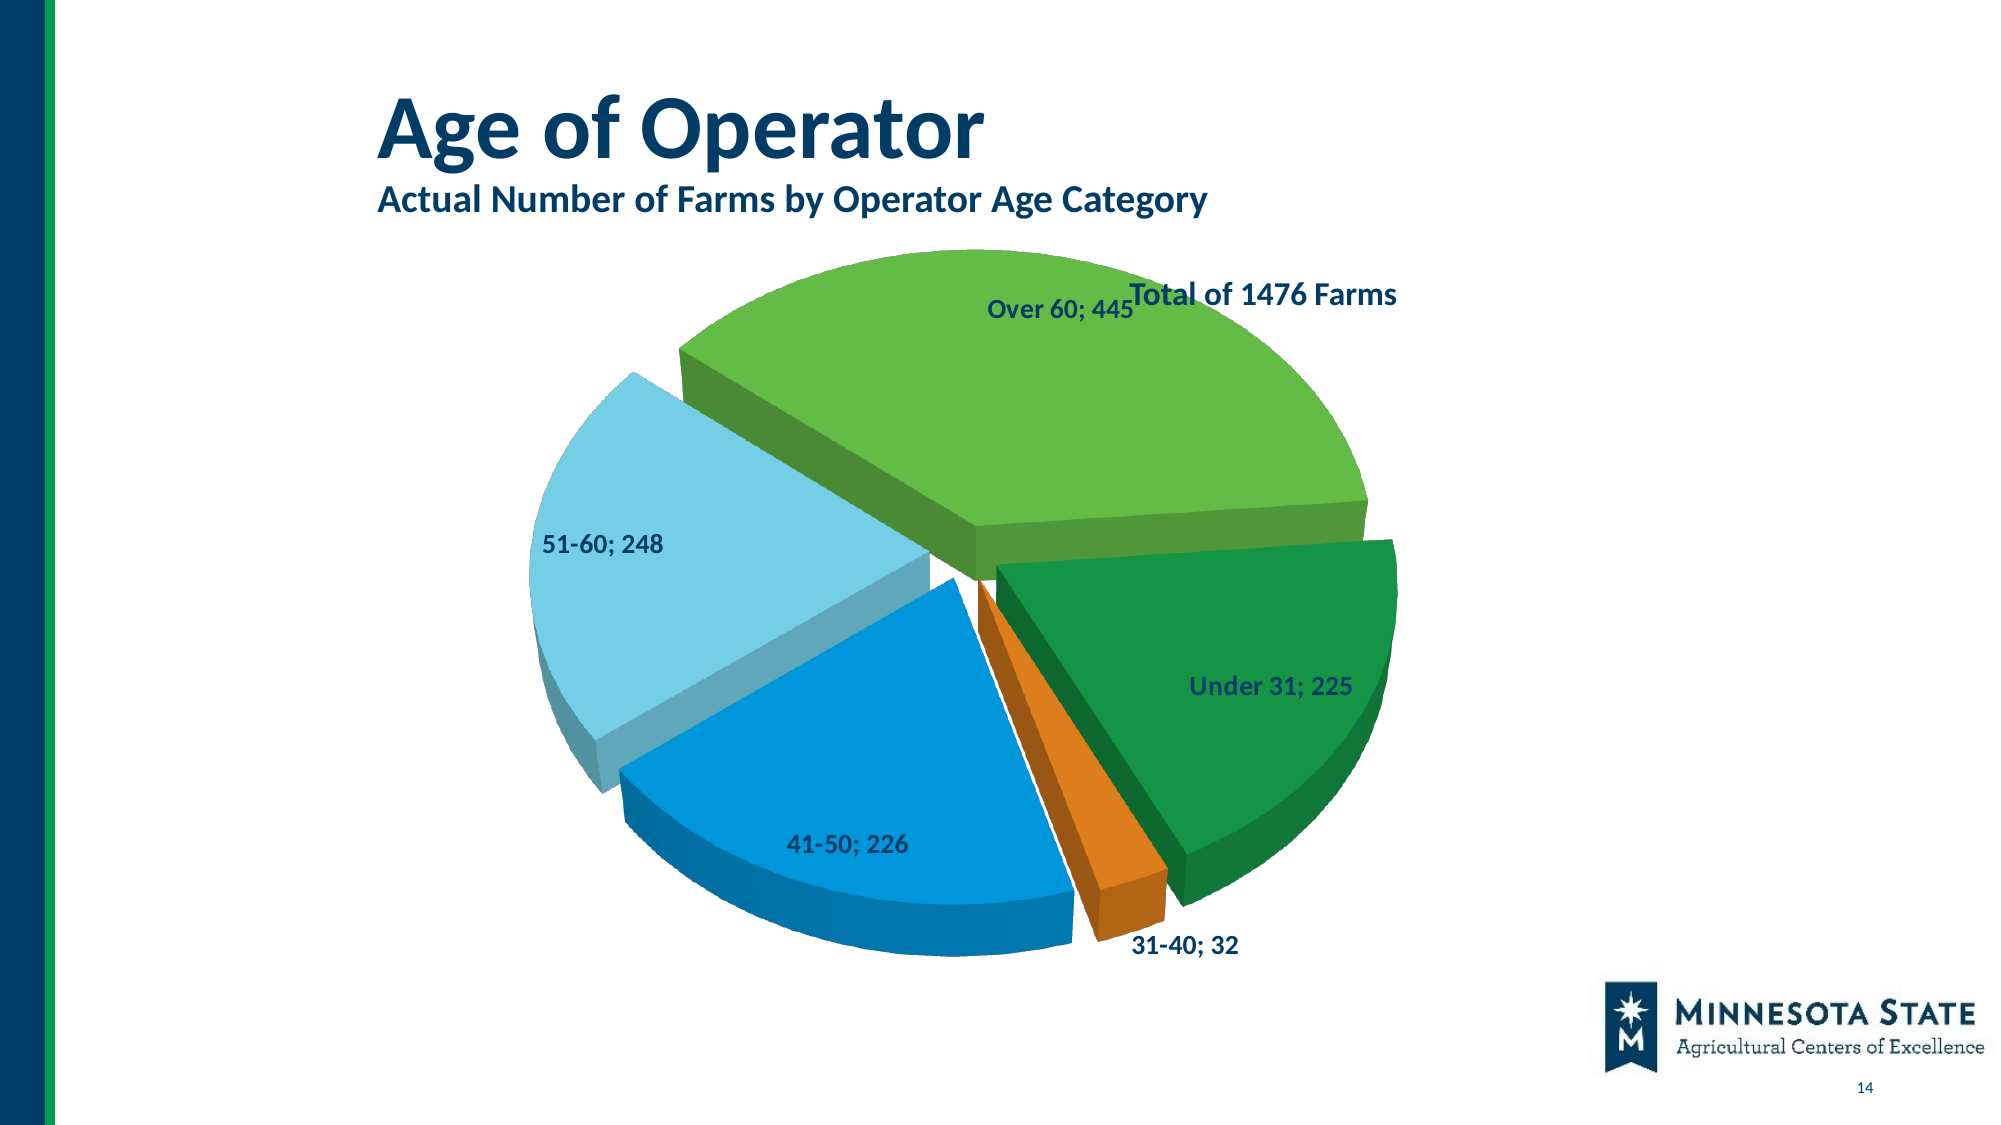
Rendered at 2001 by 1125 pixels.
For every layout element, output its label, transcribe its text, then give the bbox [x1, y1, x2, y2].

chart [470, 233, 1460, 992]
title Age of Operator Actual Number of Farms by Operator Age Category [362, 37, 1638, 263]
picture [1588, 964, 2000, 1091]
